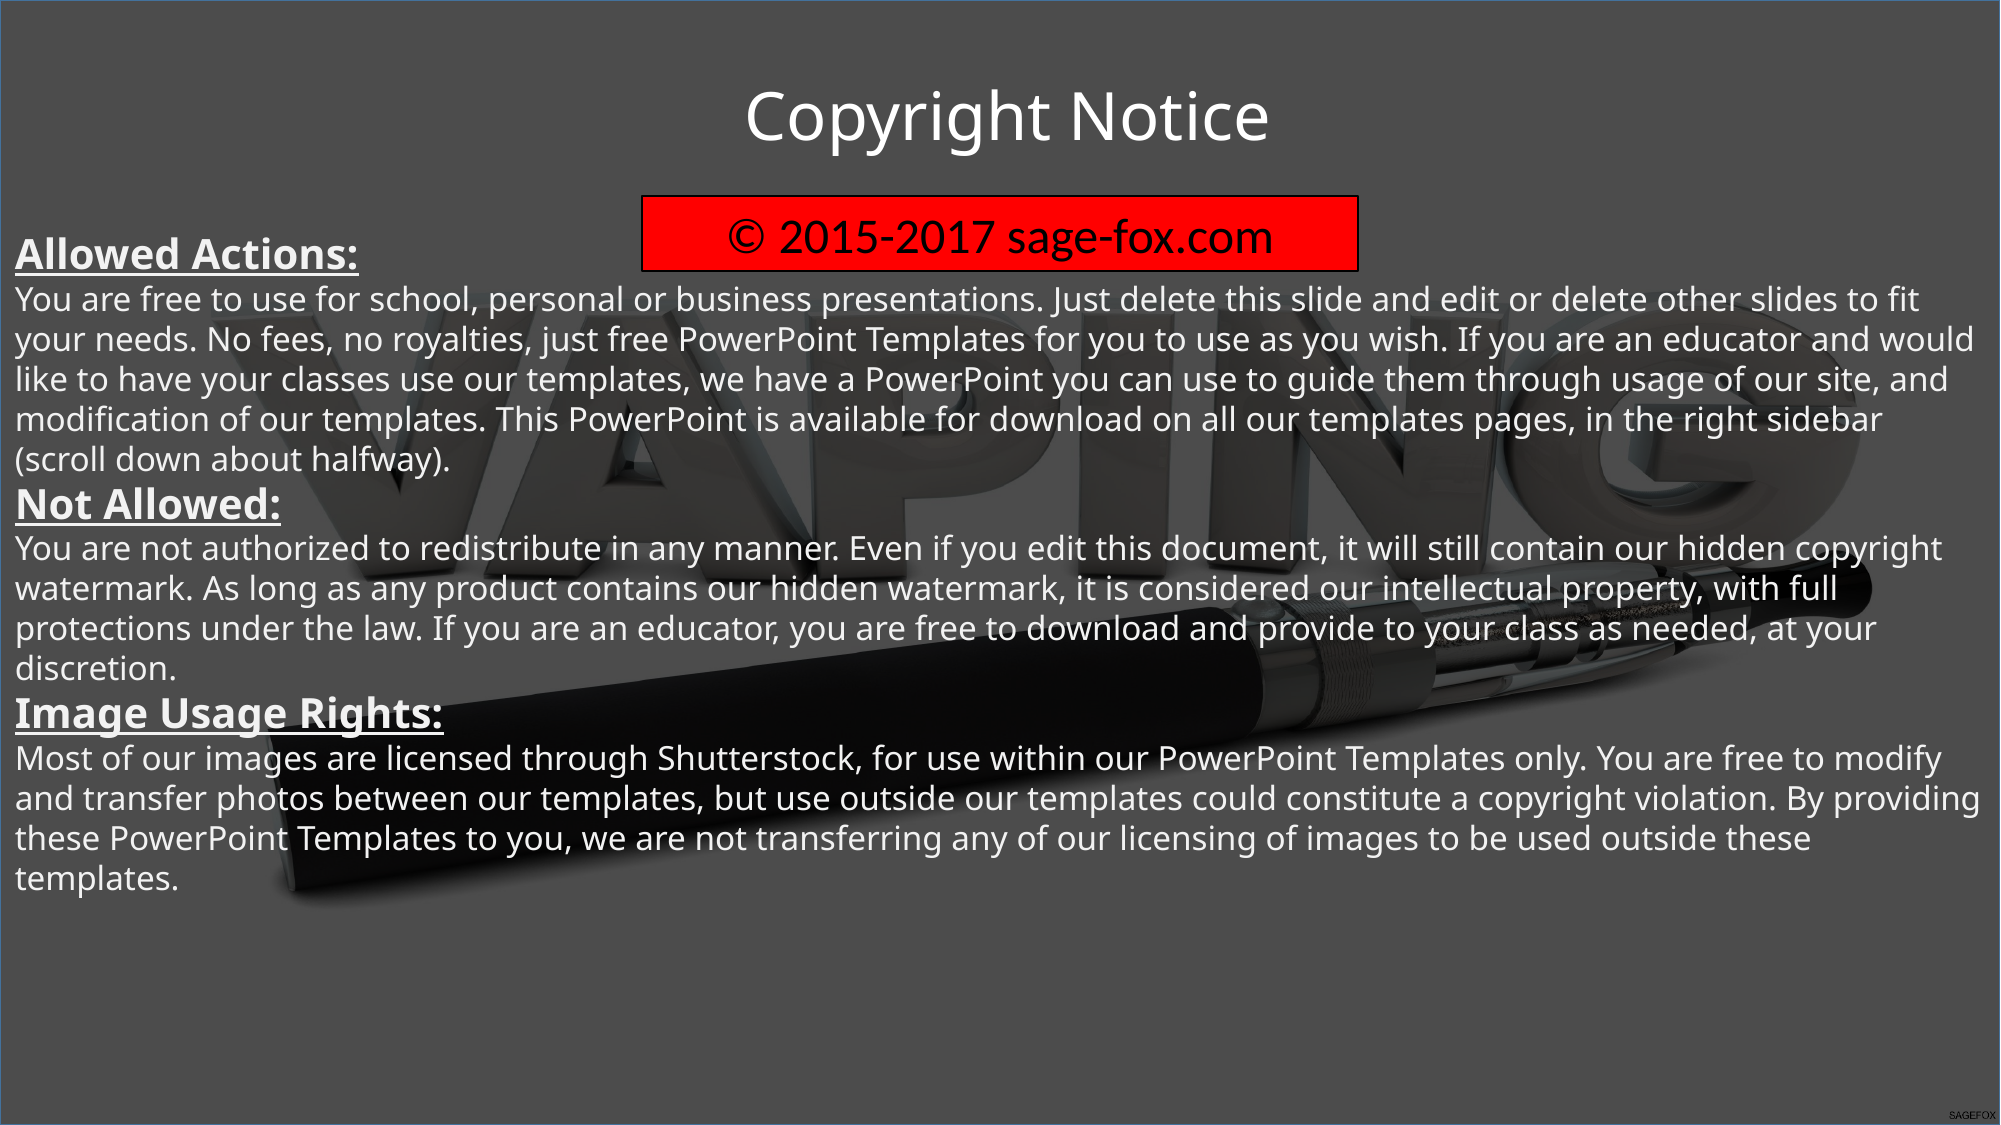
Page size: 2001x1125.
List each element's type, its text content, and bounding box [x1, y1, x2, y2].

text_box Allowed Actions: You are free to use for school, personal or business presentations. Just delete this slide and edit or delete other slides to fit your needs. No fees, no royalties, just free PowerPoint Templates for you to use as you wish. If you are an educator and would like to have your classes use our templates, we have a PowerPoint you can use to guide them through usage of our site, and modification of our templates. This PowerPoint is available for download on all our templates pages, in the right sidebar (scroll down about halfway). Not Allowed: You are not authorized to redistribute in any manner. Even if you edit this document, it will still contain our hidden copyright watermark. As long as any product contains our hidden watermark, it is considered our intellectual property, with full protections under the law. If you are an educator, you are free to download and provide to your class as needed, at your discretion. Image Usage Rights: Most of our images are licensed through Shutterstock, for use within our PowerPoint Templates only. You are free to modify and transfer photos between our templates, but use outside our templates could constitute a copyright violation. By providing these PowerPoint Templates to you, we are not transferring any of our licensing of images to be used outside these templates. [0, 0, 2000, 1125]
text_box © 2015-2017 sage-fox.com [641, 196, 1358, 272]
title Copyright Notice [493, 60, 1524, 178]
